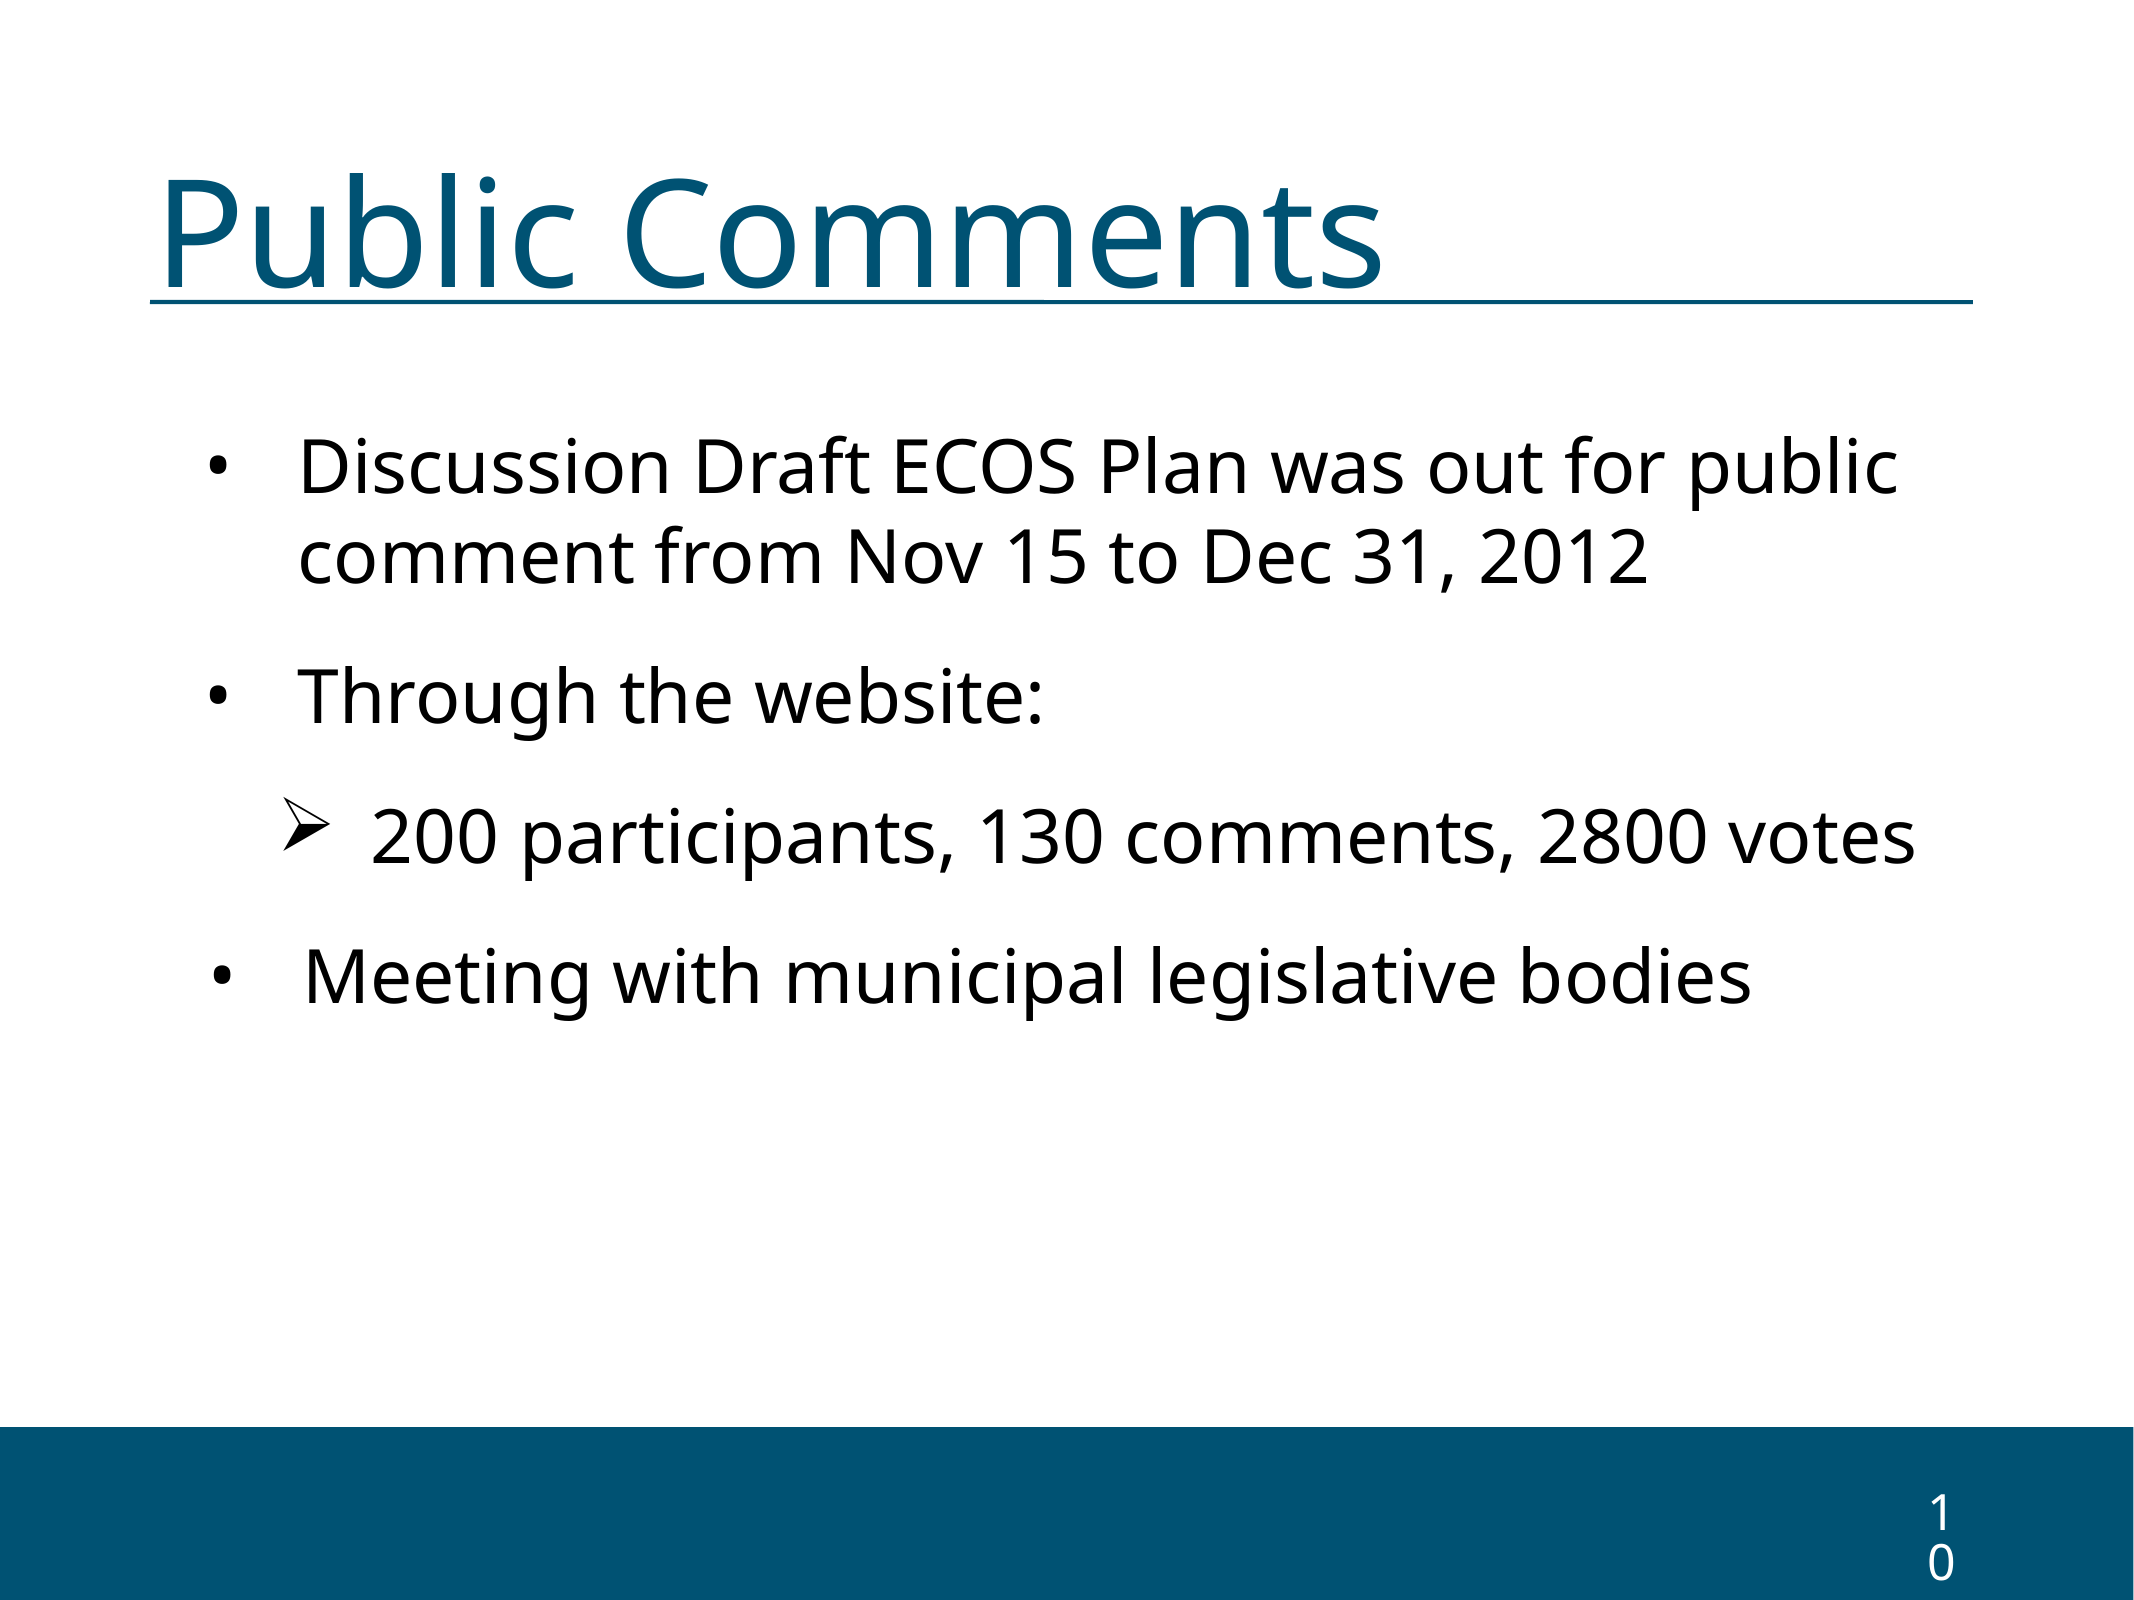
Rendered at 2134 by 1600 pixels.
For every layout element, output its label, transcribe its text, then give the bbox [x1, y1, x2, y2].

picture [1930, 1548, 1953, 1580]
list Discussion Draft ECOS Plan was out for public comment from Nov 15 to Dec 31, 2012 Through the website: 200 participants, 130 comments, 2800 votes Meeting with municipal legislative bodies [152, 418, 1982, 1338]
slide_number 10 [1912, 1472, 1982, 1548]
title Public Comments [145, 129, 1988, 300]
